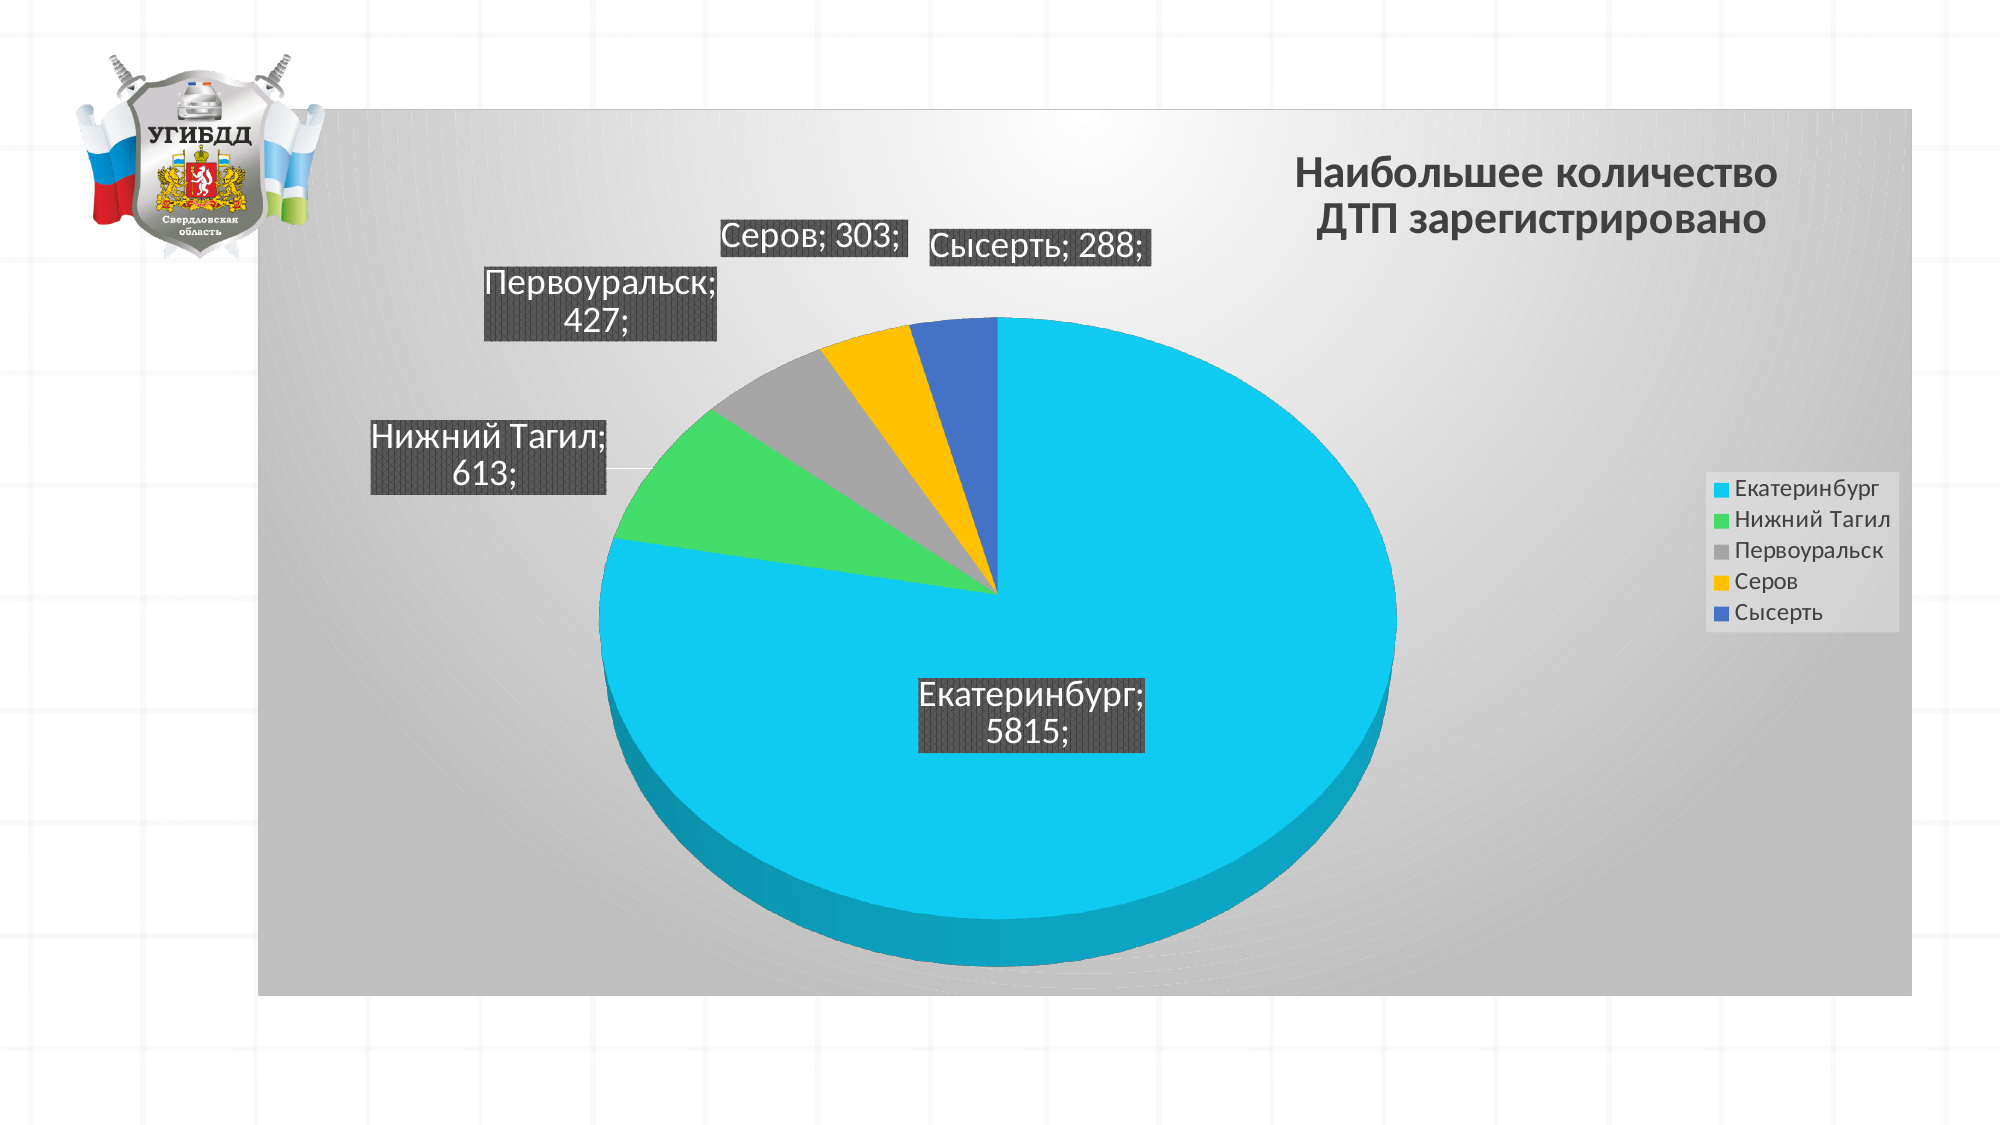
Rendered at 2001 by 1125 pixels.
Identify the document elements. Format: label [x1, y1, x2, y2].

picture [76, 54, 325, 259]
chart [258, 108, 1913, 996]
